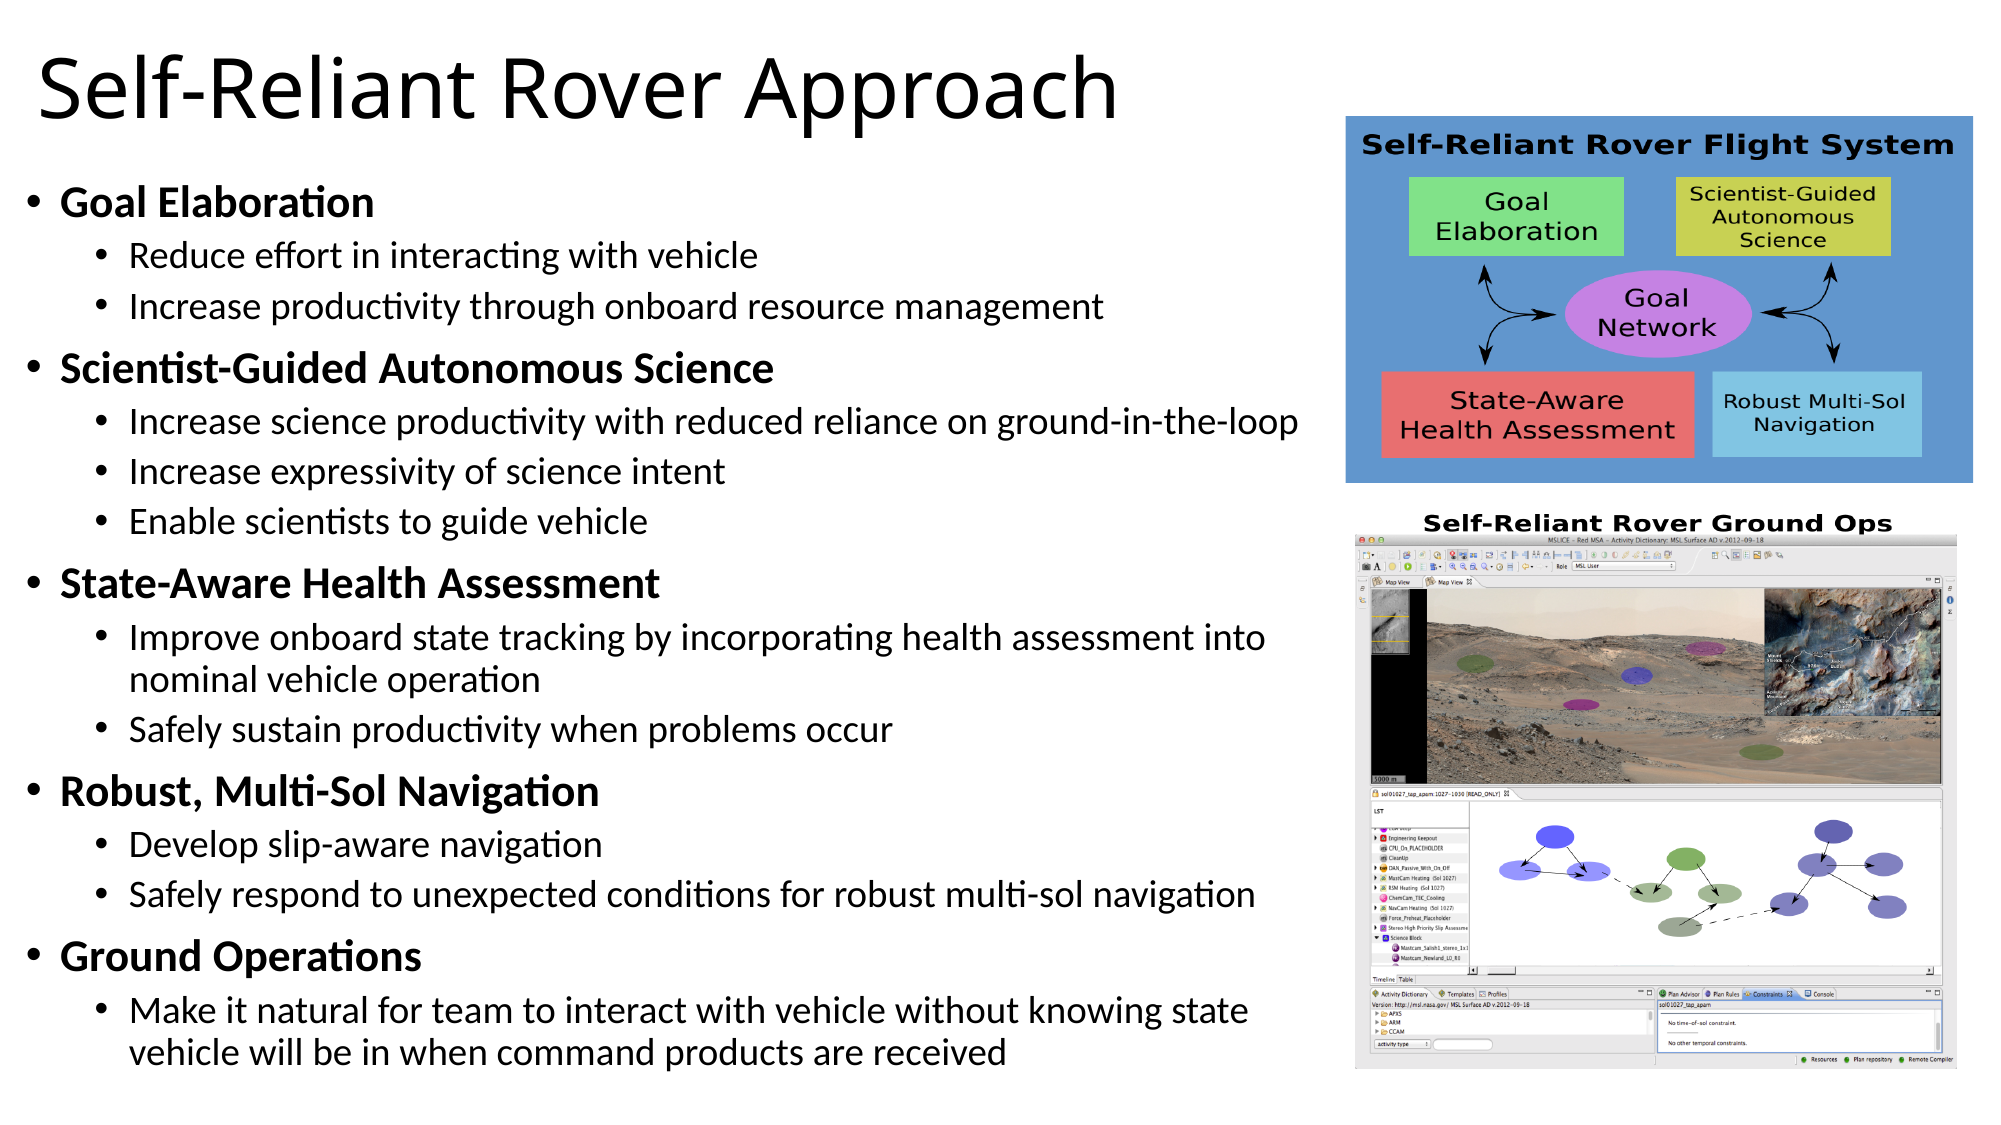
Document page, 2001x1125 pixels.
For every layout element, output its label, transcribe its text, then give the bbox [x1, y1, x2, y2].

picture [1355, 514, 1957, 1069]
picture [1345, 116, 1974, 483]
list Goal Elaboration Reduce effort in interacting with vehicle Increase productivity through onboard resource management Scientist-Guided Autonomous Science Increase science productivity with reduced reliance on ground-in-the-loop Increase expressivity of science intent Enable scientists to guide vehicle State-Aware Health Assessment Improve onboard state tracking by incorporating health assessment into nominal vehicle operation Safely sustain productivity when problems occur Robust, Multi-Sol Navigation Develop slip-aware navigation Safely respond to unexpected conditions for robust multi-sol navigation Ground Operations Make it natural for team to interact with vehicle without knowing state vehicle will be in when command products are received [10, 170, 1345, 1092]
title Self-Reliant Rover Approach [22, 5, 1748, 170]
